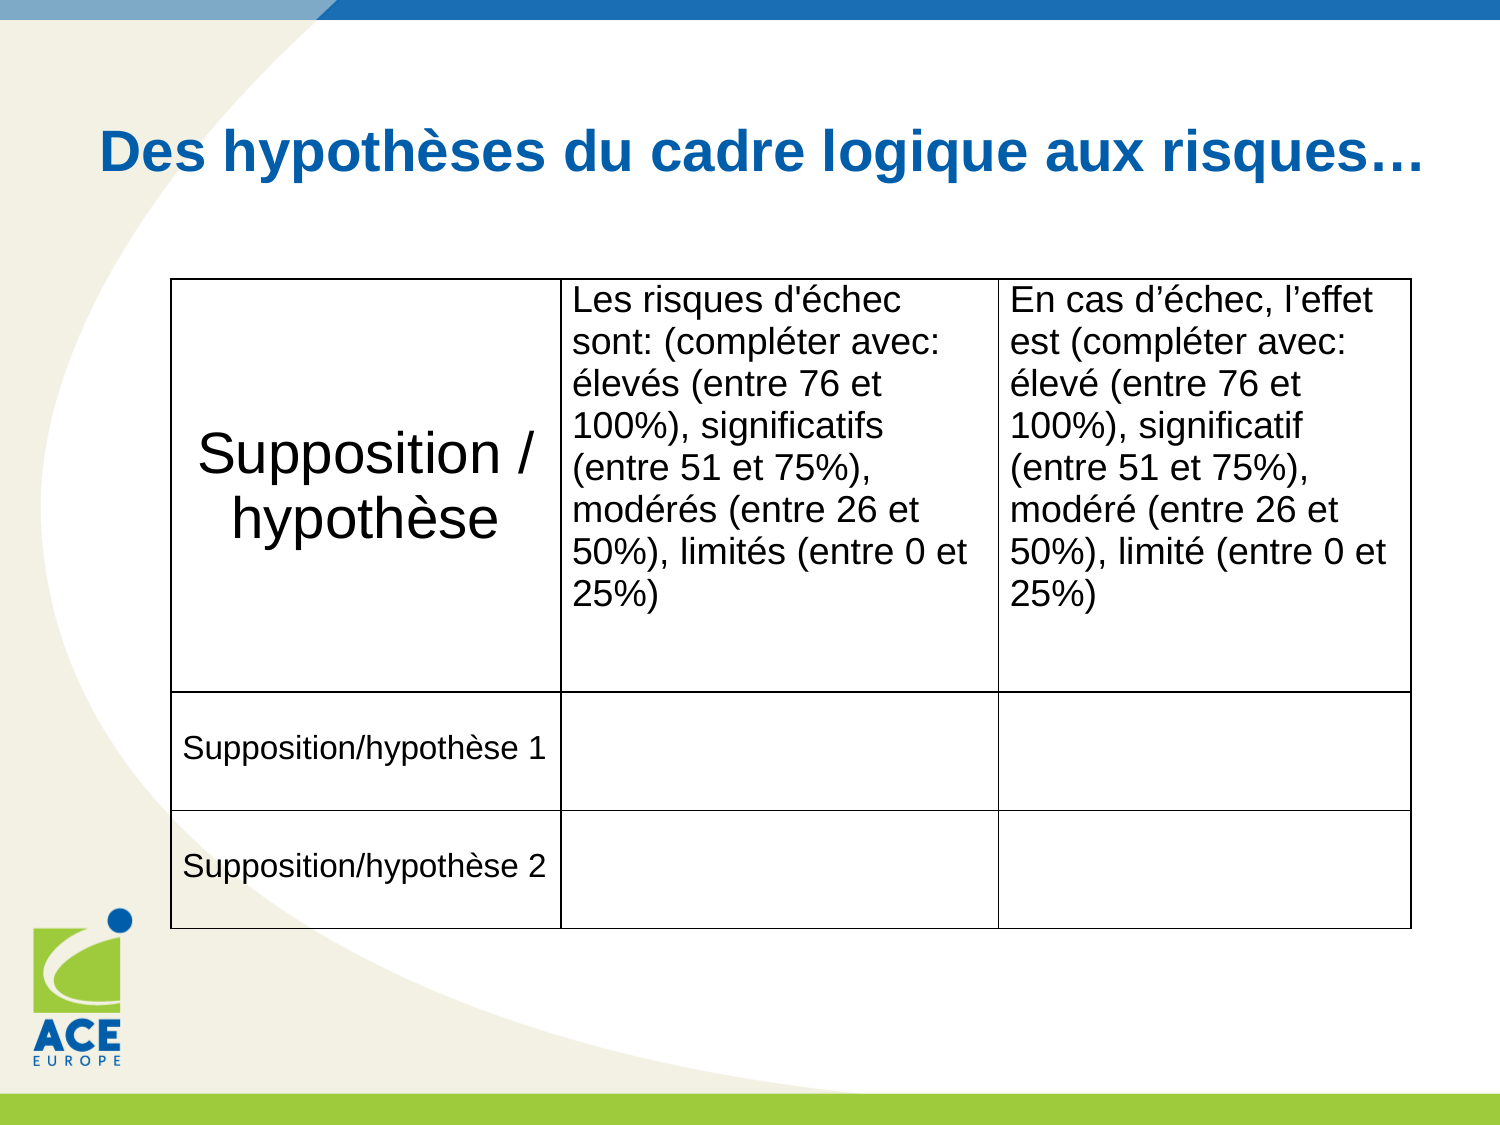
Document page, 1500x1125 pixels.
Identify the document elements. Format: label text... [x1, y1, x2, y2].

table_cell [999, 693, 1410, 810]
table_cell Supposition/hypothèse 2 [172, 811, 560, 928]
table_cell [562, 811, 998, 928]
picture [0, 0, 1500, 1125]
table_cell [562, 693, 998, 810]
title Des hypothèses du cadre logique aux risques… [84, 54, 1495, 191]
table_cell Supposition/hypothèse 1 [172, 693, 560, 810]
table_cell [999, 811, 1410, 928]
table_header Supposition / hypothèse [172, 280, 560, 691]
table_header En cas d’échec, l’effet est (compléter avec: élevé (entre 76 et 100%), significatif (entre 51 et 75%), modéré (entre 26 et 50%), limité (entre 0 et 25%) [999, 280, 1410, 691]
table_header Les risques d'échec sont: (compléter avec: élevés (entre 76 et 100%), significatifs (entre 51 et 75%), modérés (entre 26 et 50%), limités (entre 0 et 25%) [562, 280, 998, 691]
